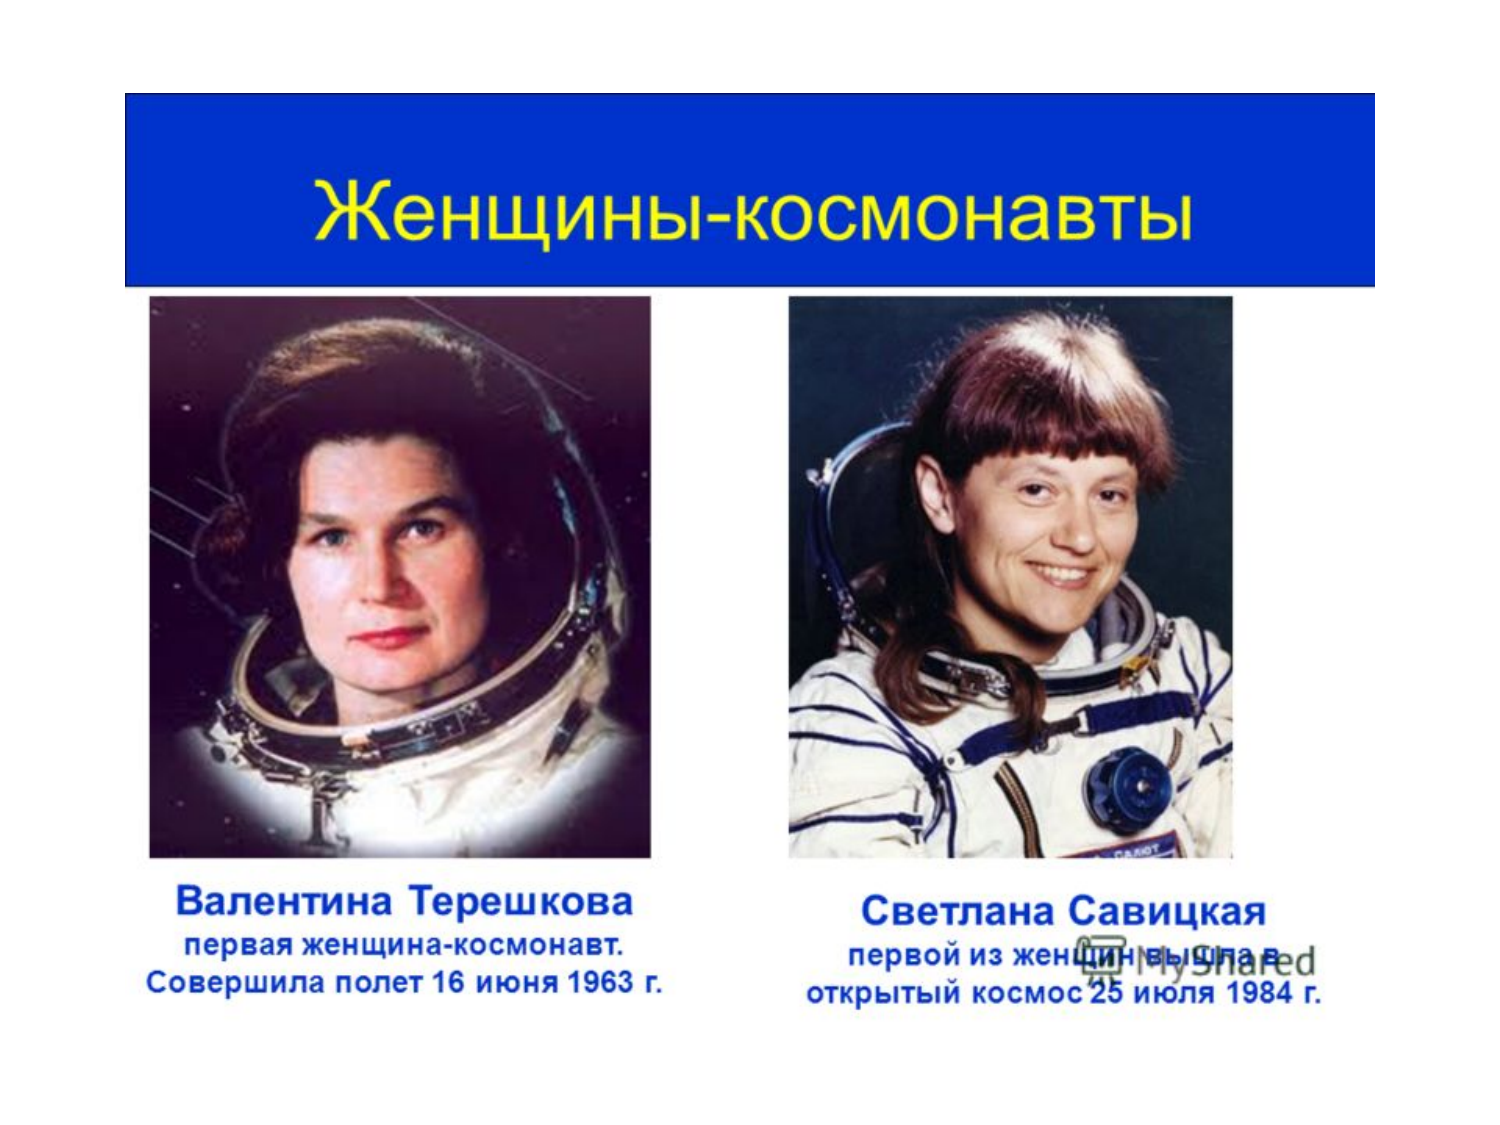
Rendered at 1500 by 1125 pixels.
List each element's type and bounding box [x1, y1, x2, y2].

picture [124, 93, 1376, 1032]
